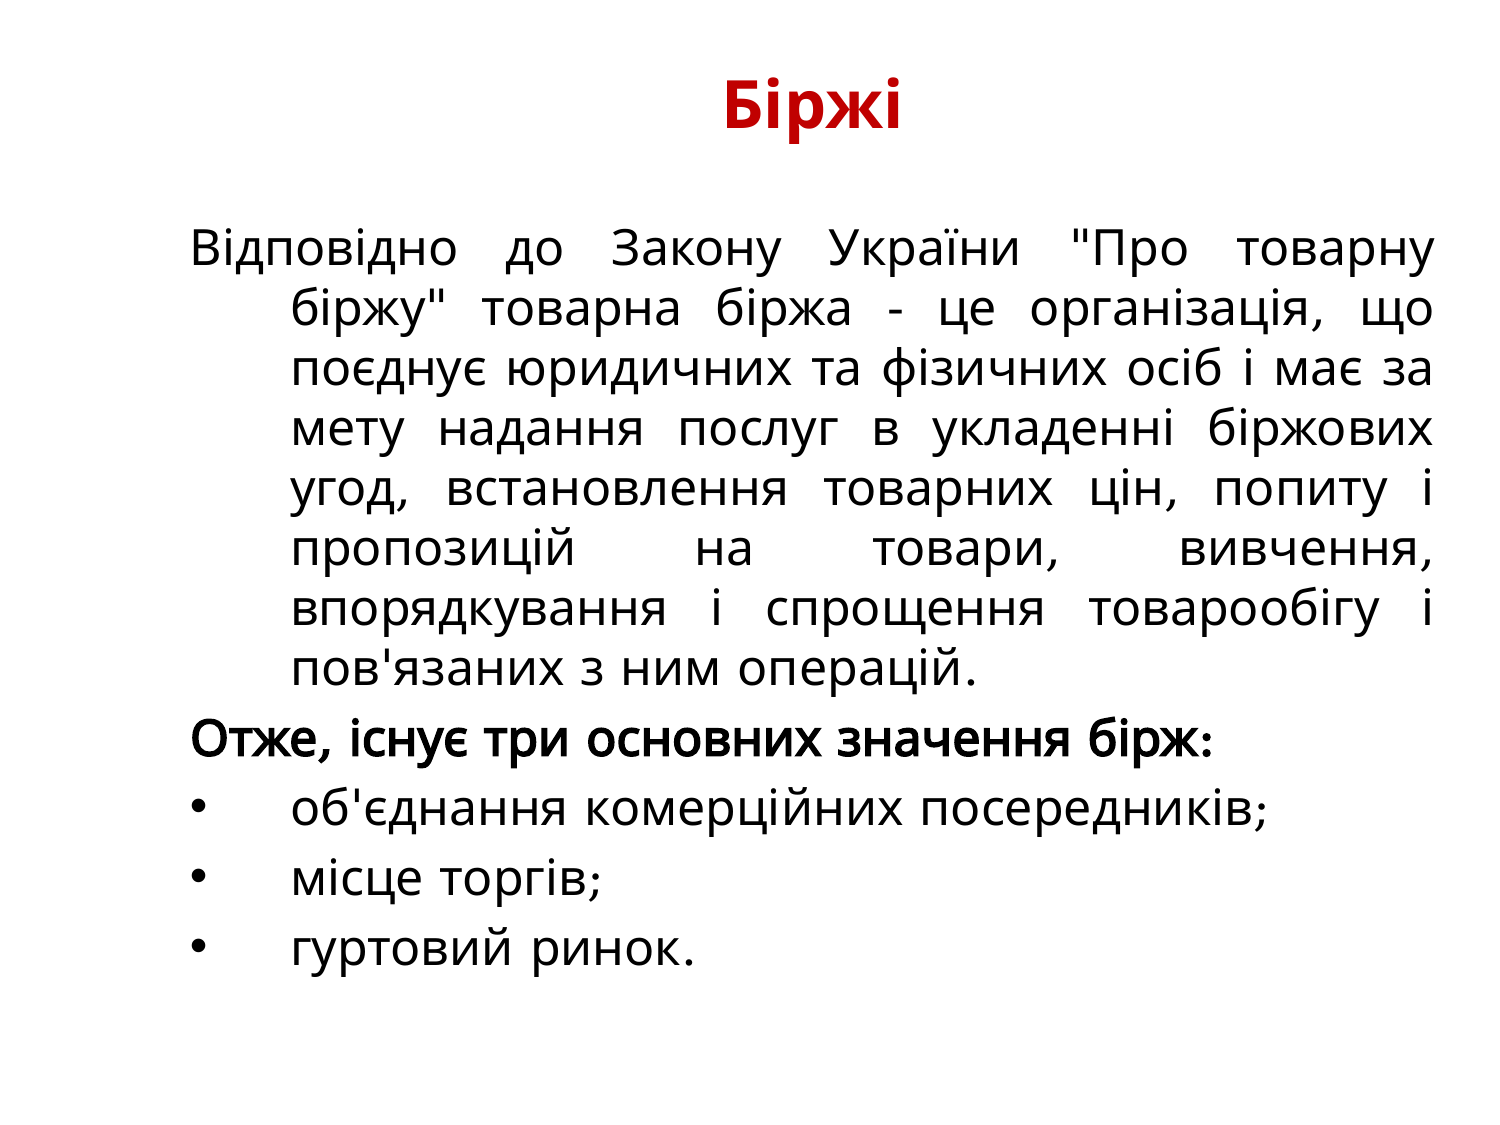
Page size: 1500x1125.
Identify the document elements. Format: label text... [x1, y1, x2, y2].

list Відповідно до Закону України "Про товарну біржу" товарна біржа - це організація, що поєднує юридичних та фізичних осіб і має за мету надання послуг в укладенні біржових угод, встановлення товарних цін, попиту і пропозицій на товари, вивчення, впорядкування і спрощення товарообігу і пов'язаних з ним операцій. Отже, існує три основних значення бірж: об'єднання комерційних посередників; місце торгів; гуртовий ринок. [174, 208, 1450, 1071]
title Біржі [174, 65, 1450, 138]
